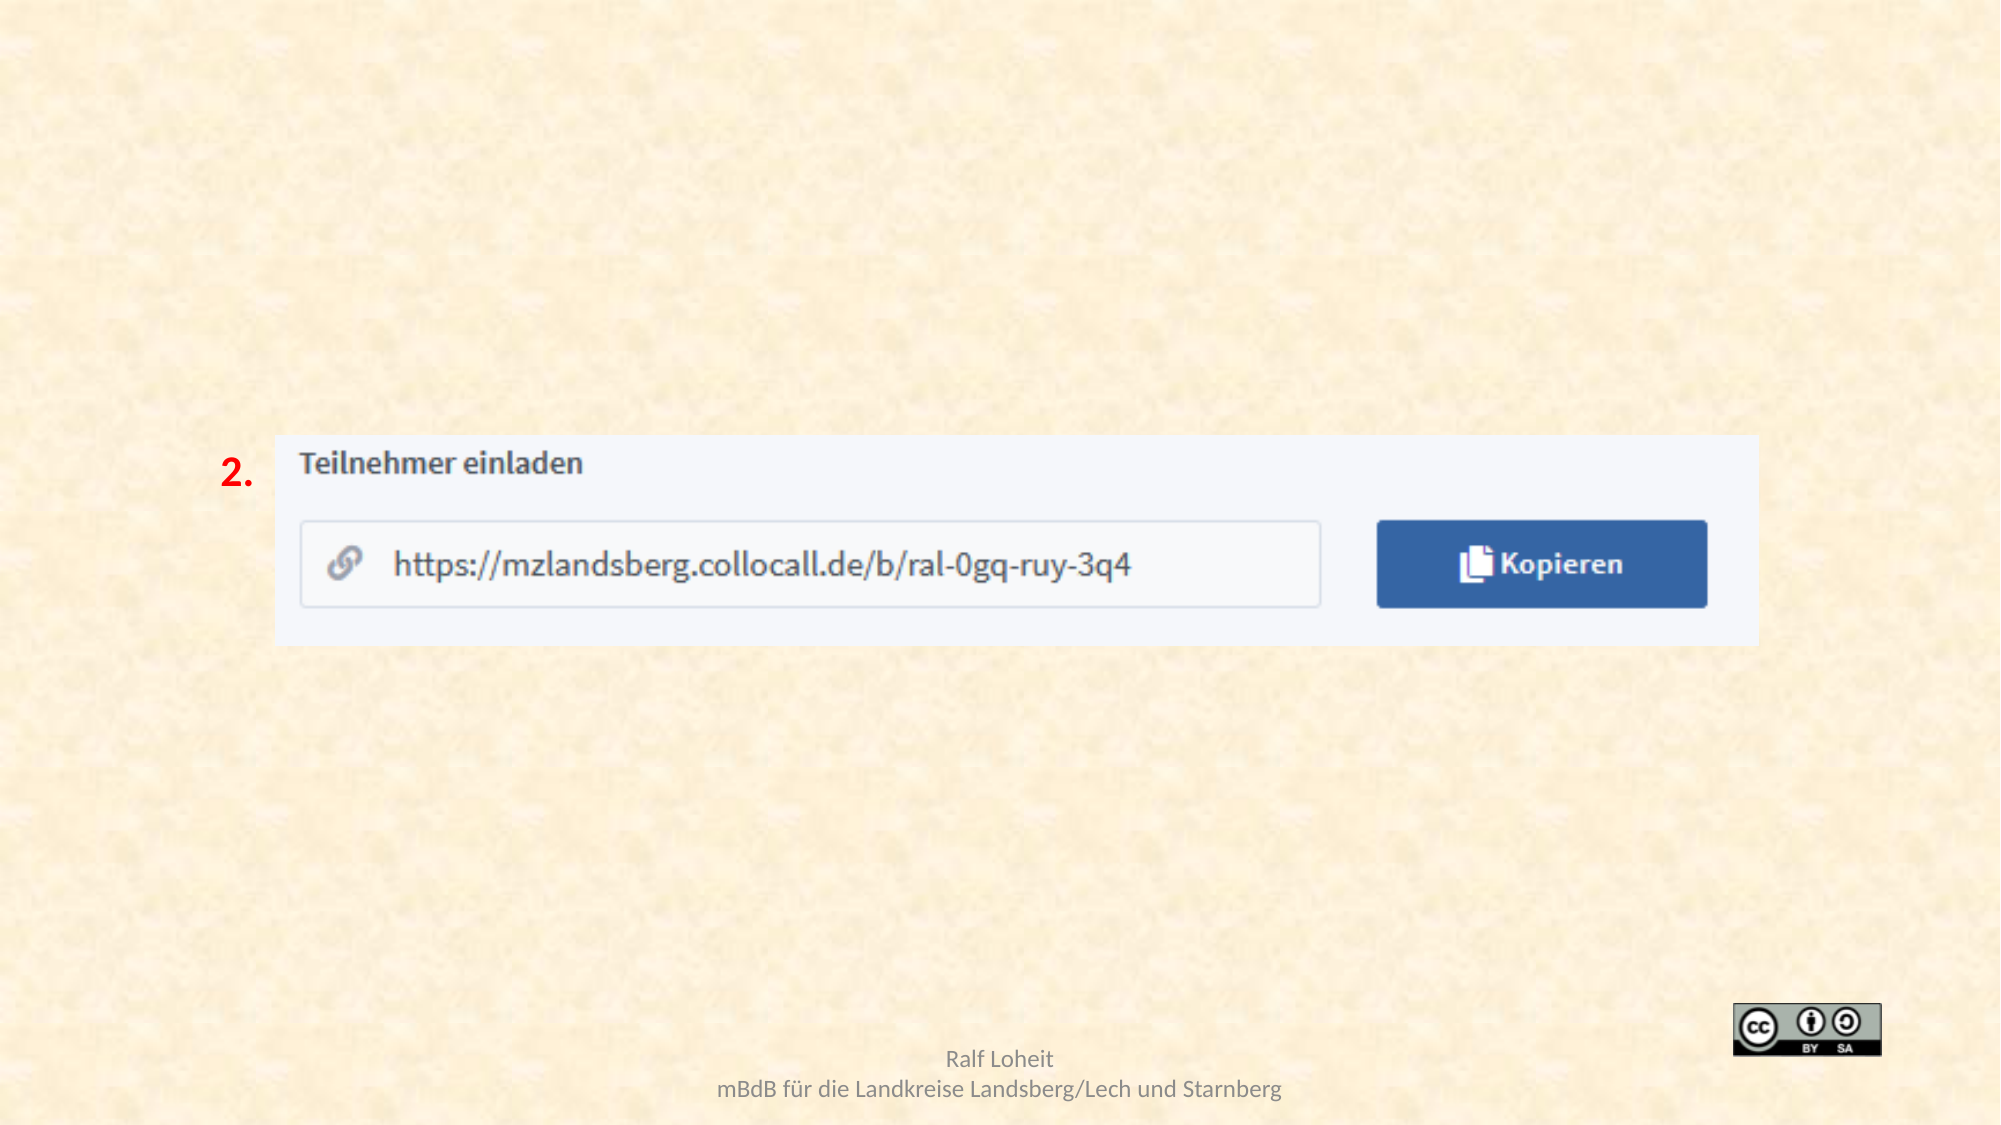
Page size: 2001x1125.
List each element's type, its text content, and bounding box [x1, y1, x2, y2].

footer Ralf Loheit mBdB für die Landkreise Landsberg/Lech und Starnberg [662, 1042, 1338, 1103]
text_box 2. [205, 435, 275, 503]
picture [0, 0, 2001, 1125]
